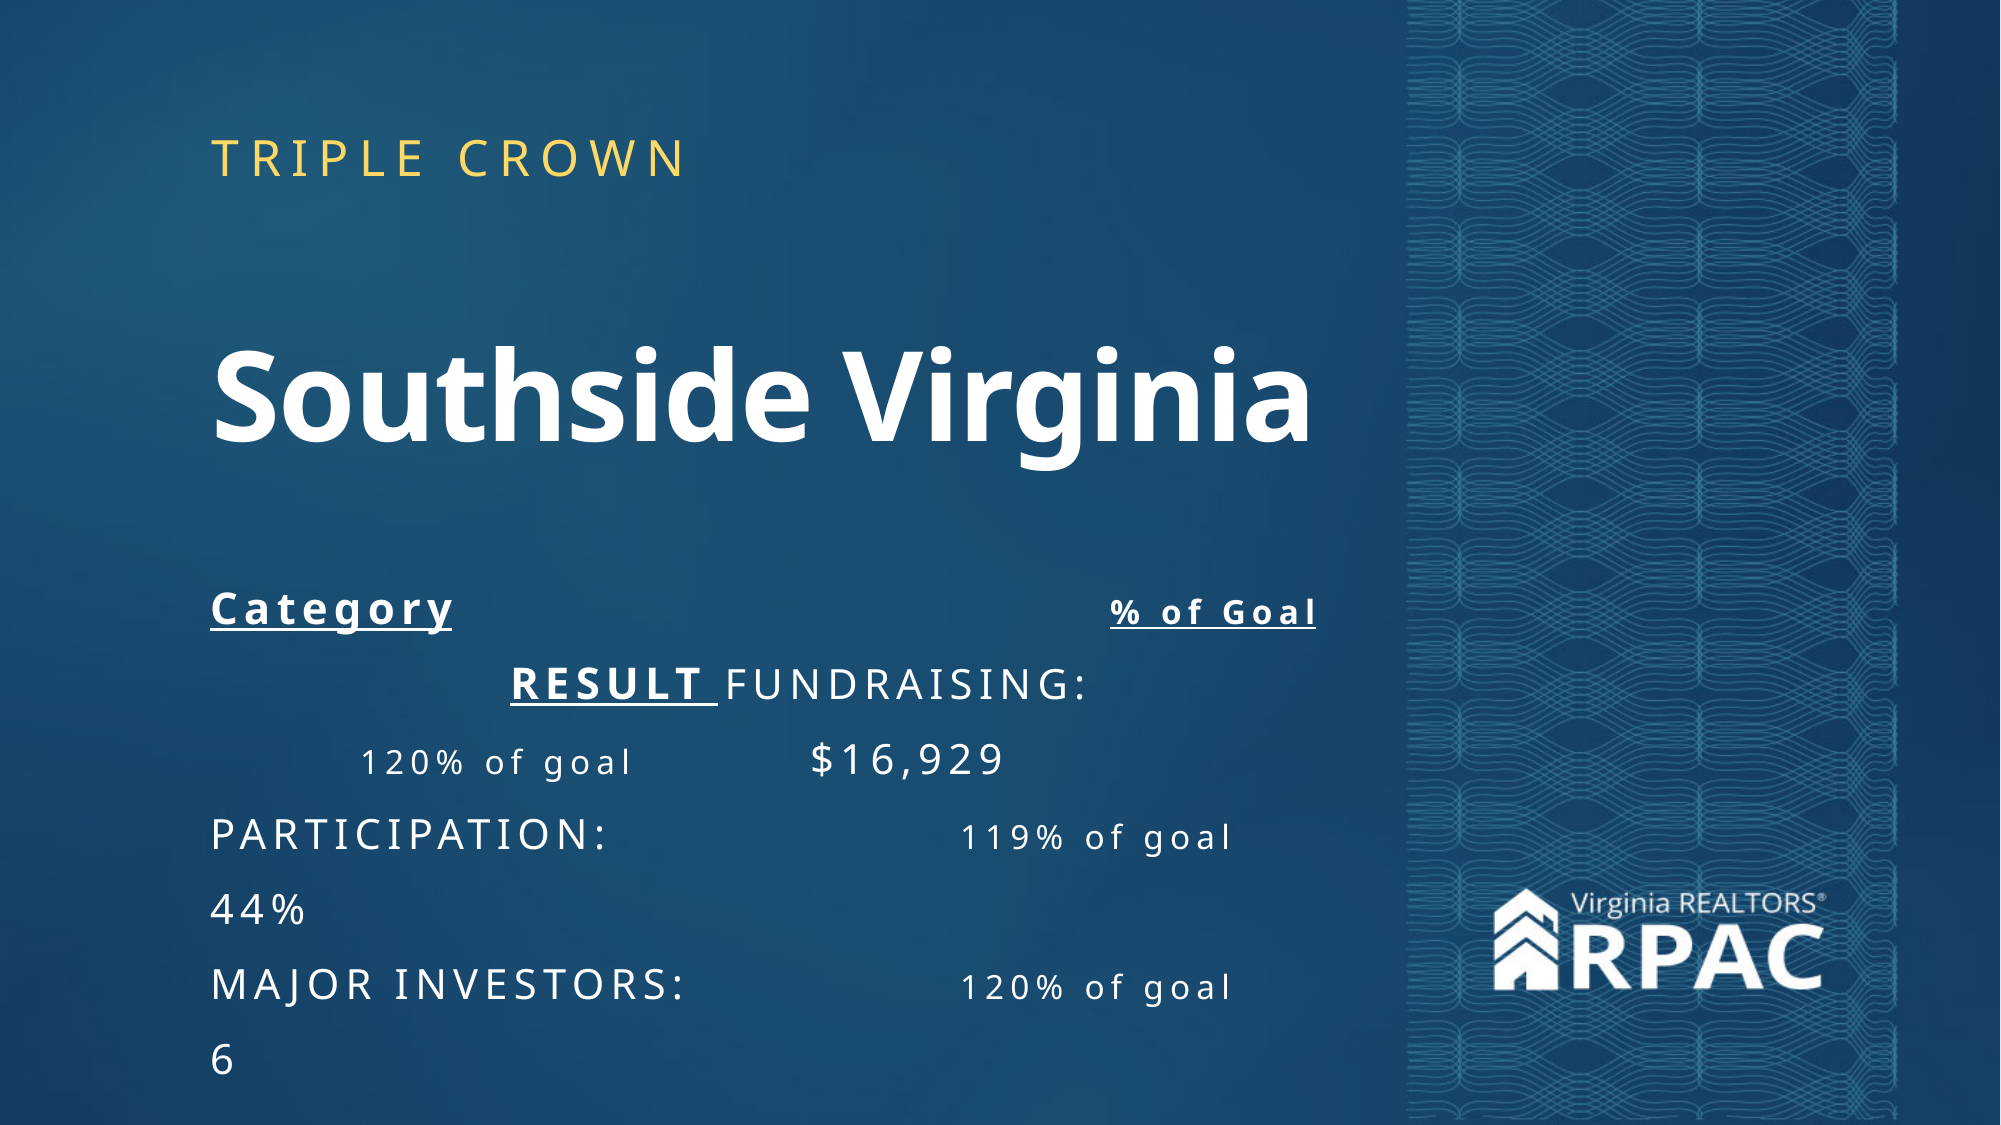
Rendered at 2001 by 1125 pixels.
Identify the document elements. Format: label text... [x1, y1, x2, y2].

text_box Southside Virginia [196, 277, 1526, 507]
picture [0, 0, 2001, 1125]
text_box Category % of Goal RESULT FUNDRAISING: 120% of goal $16,929 PARTICIPATION: 119% of goal 44% MAJOR INVESTORS: 120% of goal 6 [194, 675, 1428, 966]
text_box TRIPLE CROWN [196, 101, 1212, 185]
